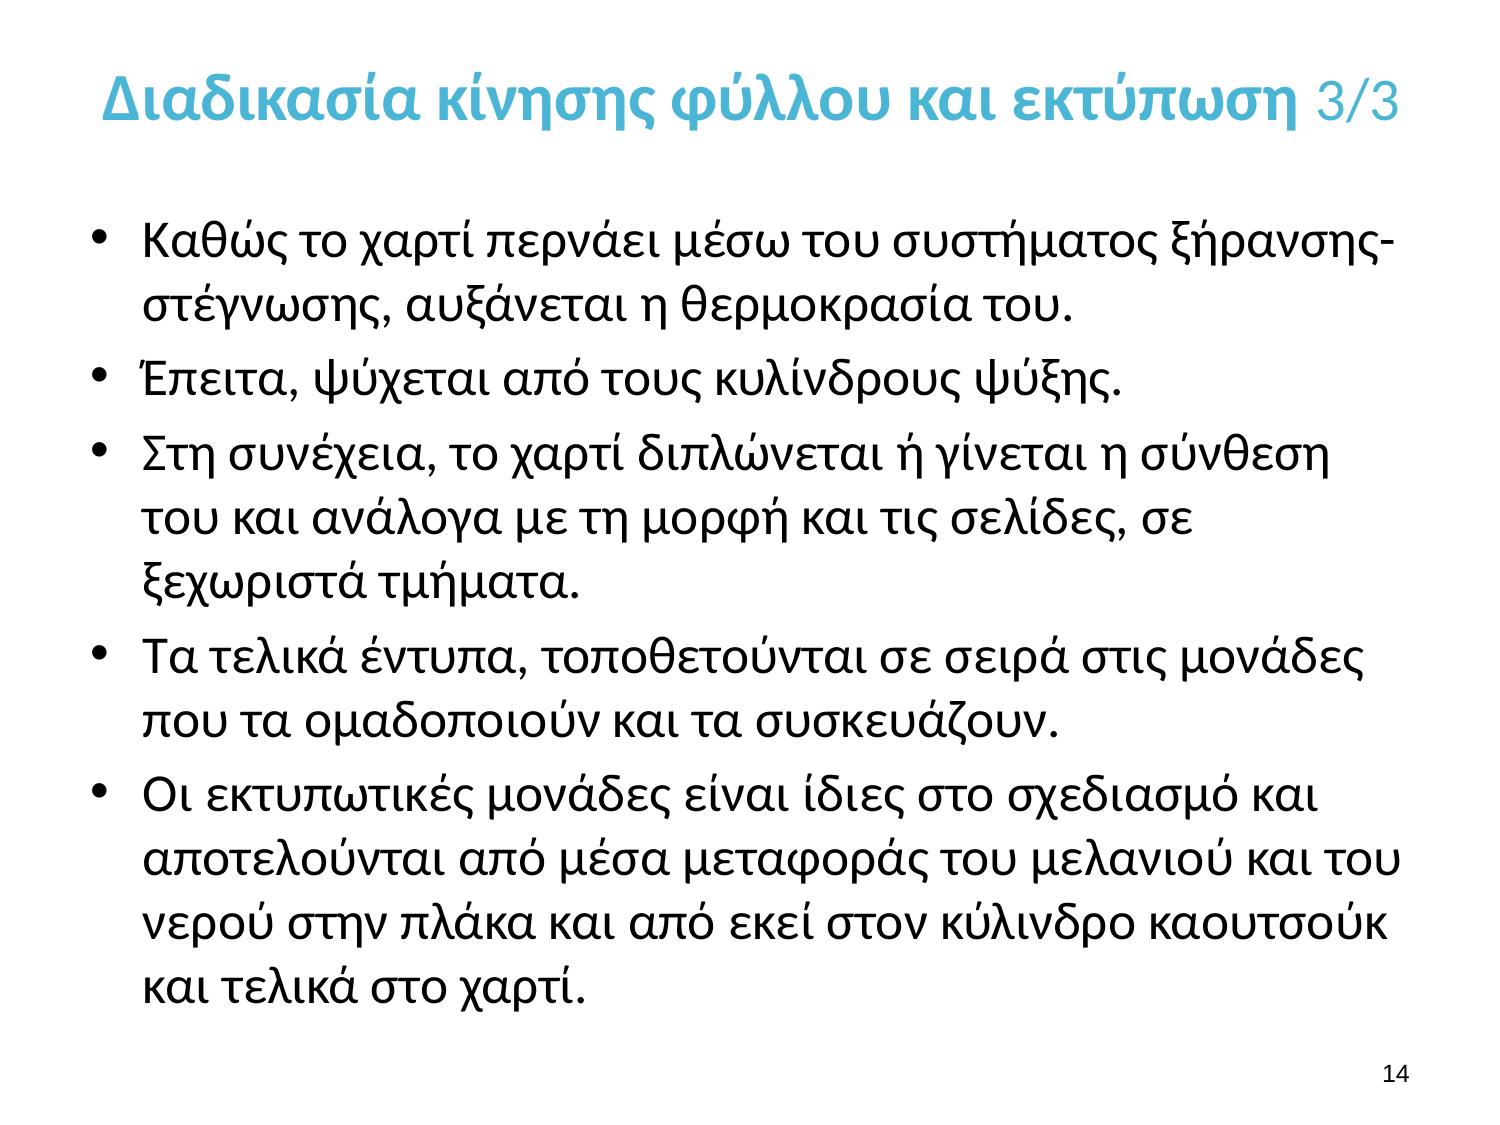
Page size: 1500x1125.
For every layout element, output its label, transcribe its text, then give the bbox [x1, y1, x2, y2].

list Καθώς το χαρτί περνάει μέσω του συστήματος ξήρανσης-στέγνωσης, αυξάνεται η θερμοκρασία του. Έπειτα, ψύχεται από τους κυλίνδρους ψύξης. Στη συνέχεια, το χαρτί διπλώνεται ή γίνεται η σύνθεση του και ανάλογα με τη μορφή και τις σελίδες, σε ξεχωριστά τμήματα. Τα τελικά έντυπα, τοποθετούνται σε σειρά στις μονάδες που τα ομαδοποιούν και τα συσκευάζουν. Οι εκτυπωτικές μονάδες είναι ίδιες στο σχεδιασμό και αποτελούνται από μέσα μεταφοράς του μελανιού και του νερού στην πλάκα και από εκεί στον κύλινδρο καουτσούκ και τελικά στο χαρτί. [75, 196, 1425, 1024]
title Διαδικασία κίνησης φύλλου και εκτύπωση 3/3 [76, 19, 1427, 169]
slide_number 13 [1074, 1042, 1425, 1103]
